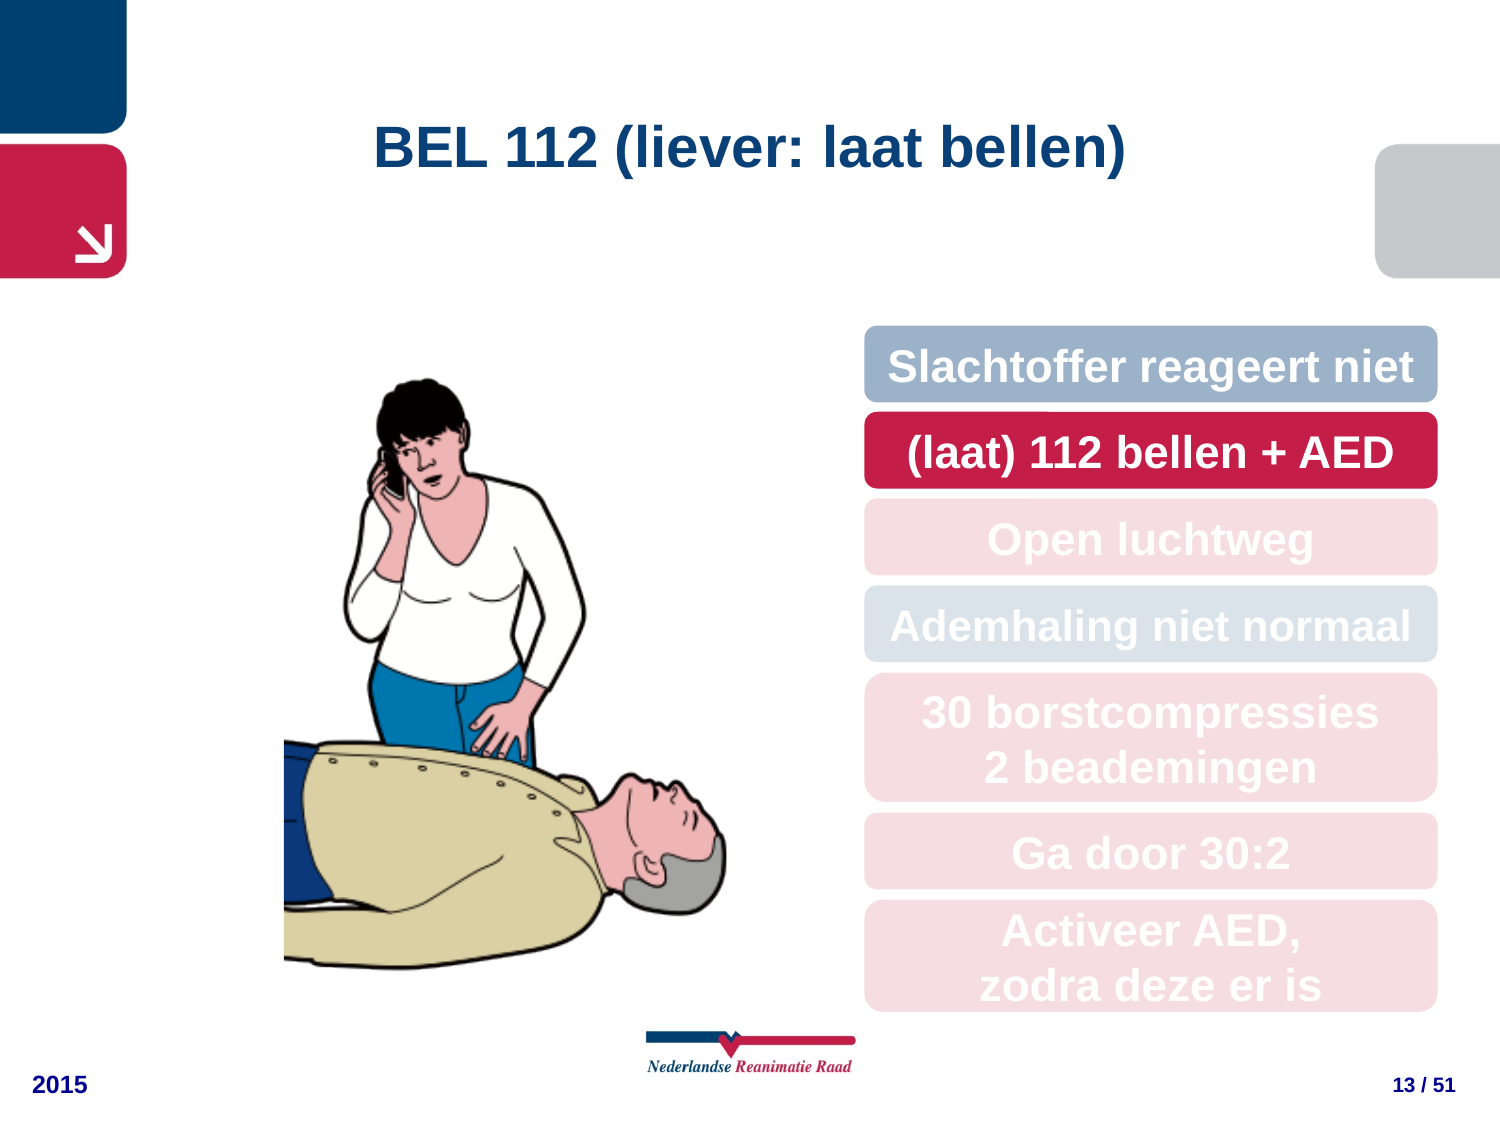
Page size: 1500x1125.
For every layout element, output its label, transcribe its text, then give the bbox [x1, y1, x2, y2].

text_box Open luchtweg [862, 496, 1440, 578]
text_box 30 borstcompressies 2 beademingen [862, 670, 1440, 805]
text_box Ademhaling niet normaal [862, 583, 1440, 665]
picture [0, 0, 1500, 1125]
text_box Ga door 30:2 [862, 810, 1440, 892]
text_box Slachtoffer reageert niet [862, 323, 1440, 405]
text_box Activeer AED, zodra deze er is [862, 897, 1440, 1015]
text_box (laat) 112 bellen + AED [862, 409, 1440, 491]
text_box BEL 112 (liever: laat bellen) [33, 101, 1468, 177]
